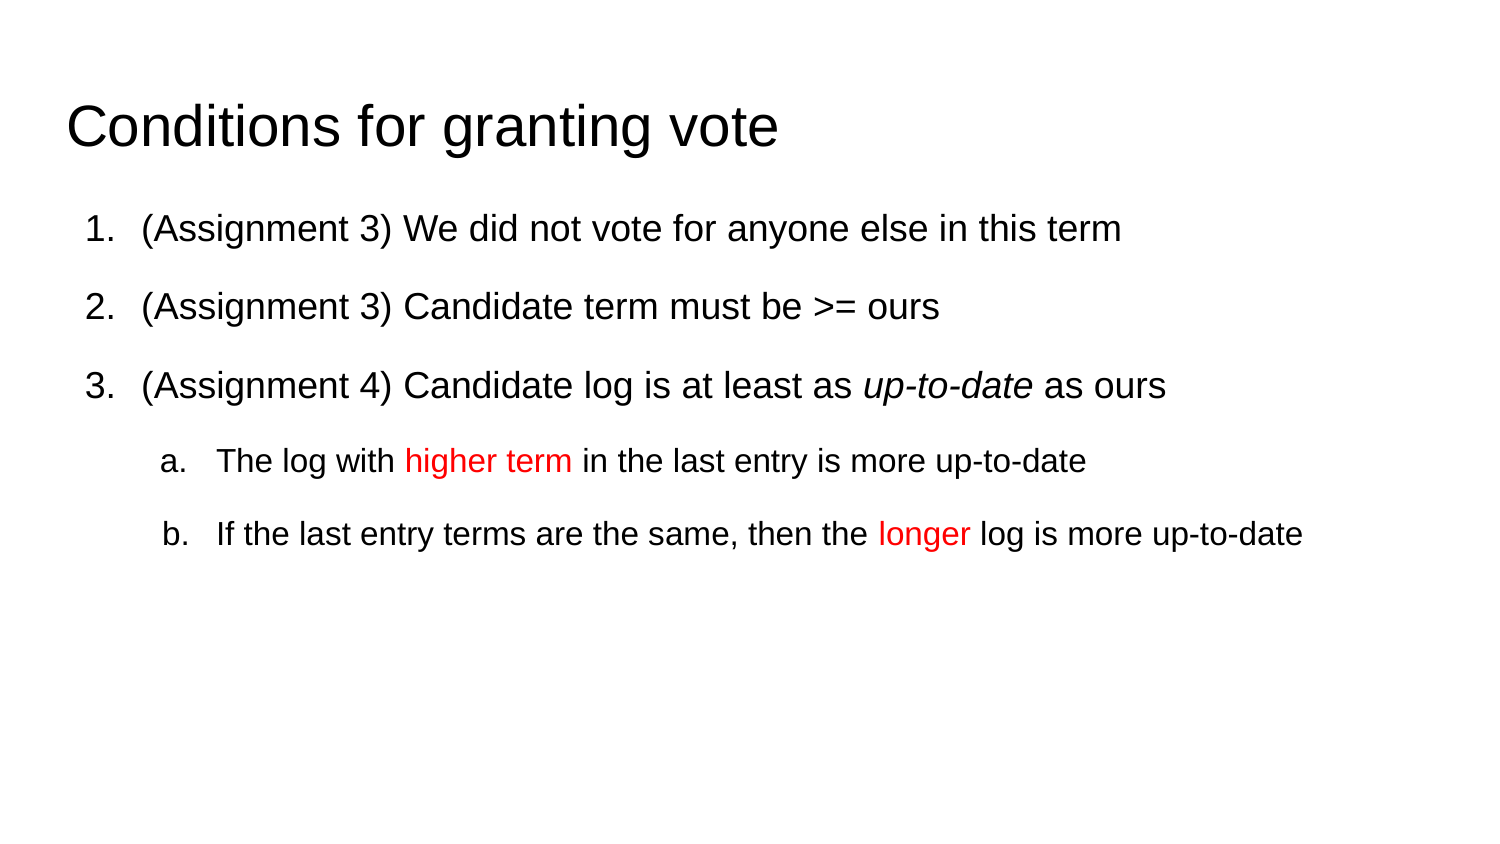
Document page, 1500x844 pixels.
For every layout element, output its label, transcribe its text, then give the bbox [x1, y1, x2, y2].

list (Assignment 3) We did not vote for anyone else in this term (Assignment 3) Candidate term must be >= ours (Assignment 4) Candidate log is at least as up-to-date as ours The log with higher term in the last entry is more up-to-date If the last entry terms are the same, then the longer log is more up-to-date [51, 189, 1449, 654]
title Conditions for granting vote [51, 72, 1449, 167]
